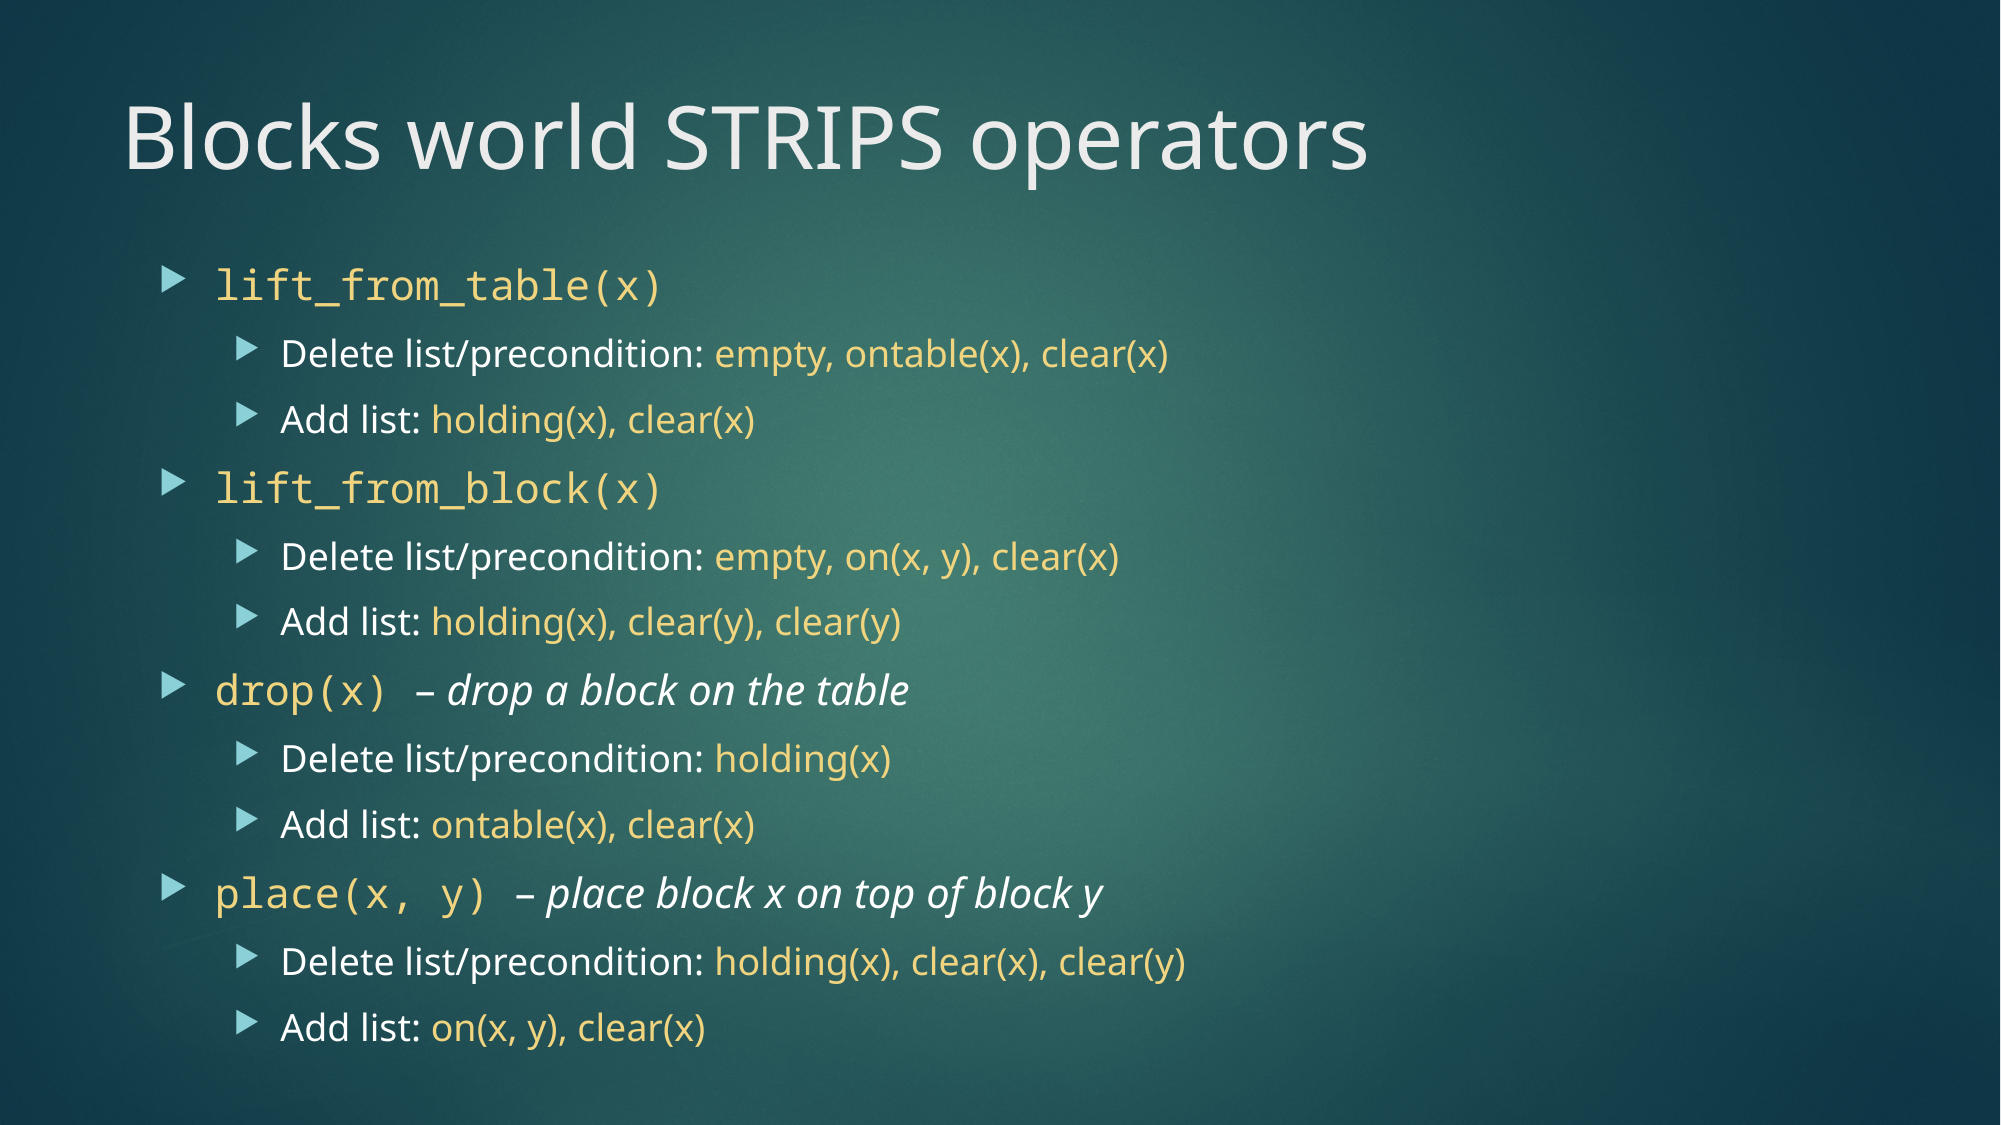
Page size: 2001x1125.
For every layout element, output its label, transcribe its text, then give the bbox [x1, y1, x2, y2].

list lift_from_table(x) Delete list/precondition: empty, ontable(x), clear(x) Add list: holding(x), clear(x) lift_from_block(x) Delete list/precondition: empty, on(x, y), clear(x) Add list: holding(x), clear(y), clear(y) drop(x) – drop a block on the table Delete list/precondition: holding(x) Add list: ontable(x), clear(x) place(x, y) – place block x on top of block y Delete list/precondition: holding(x), clear(x), clear(y) Add list: on(x, y), clear(x) [143, 251, 1847, 1076]
title Blocks world STRIPS operators [106, 74, 1649, 304]
